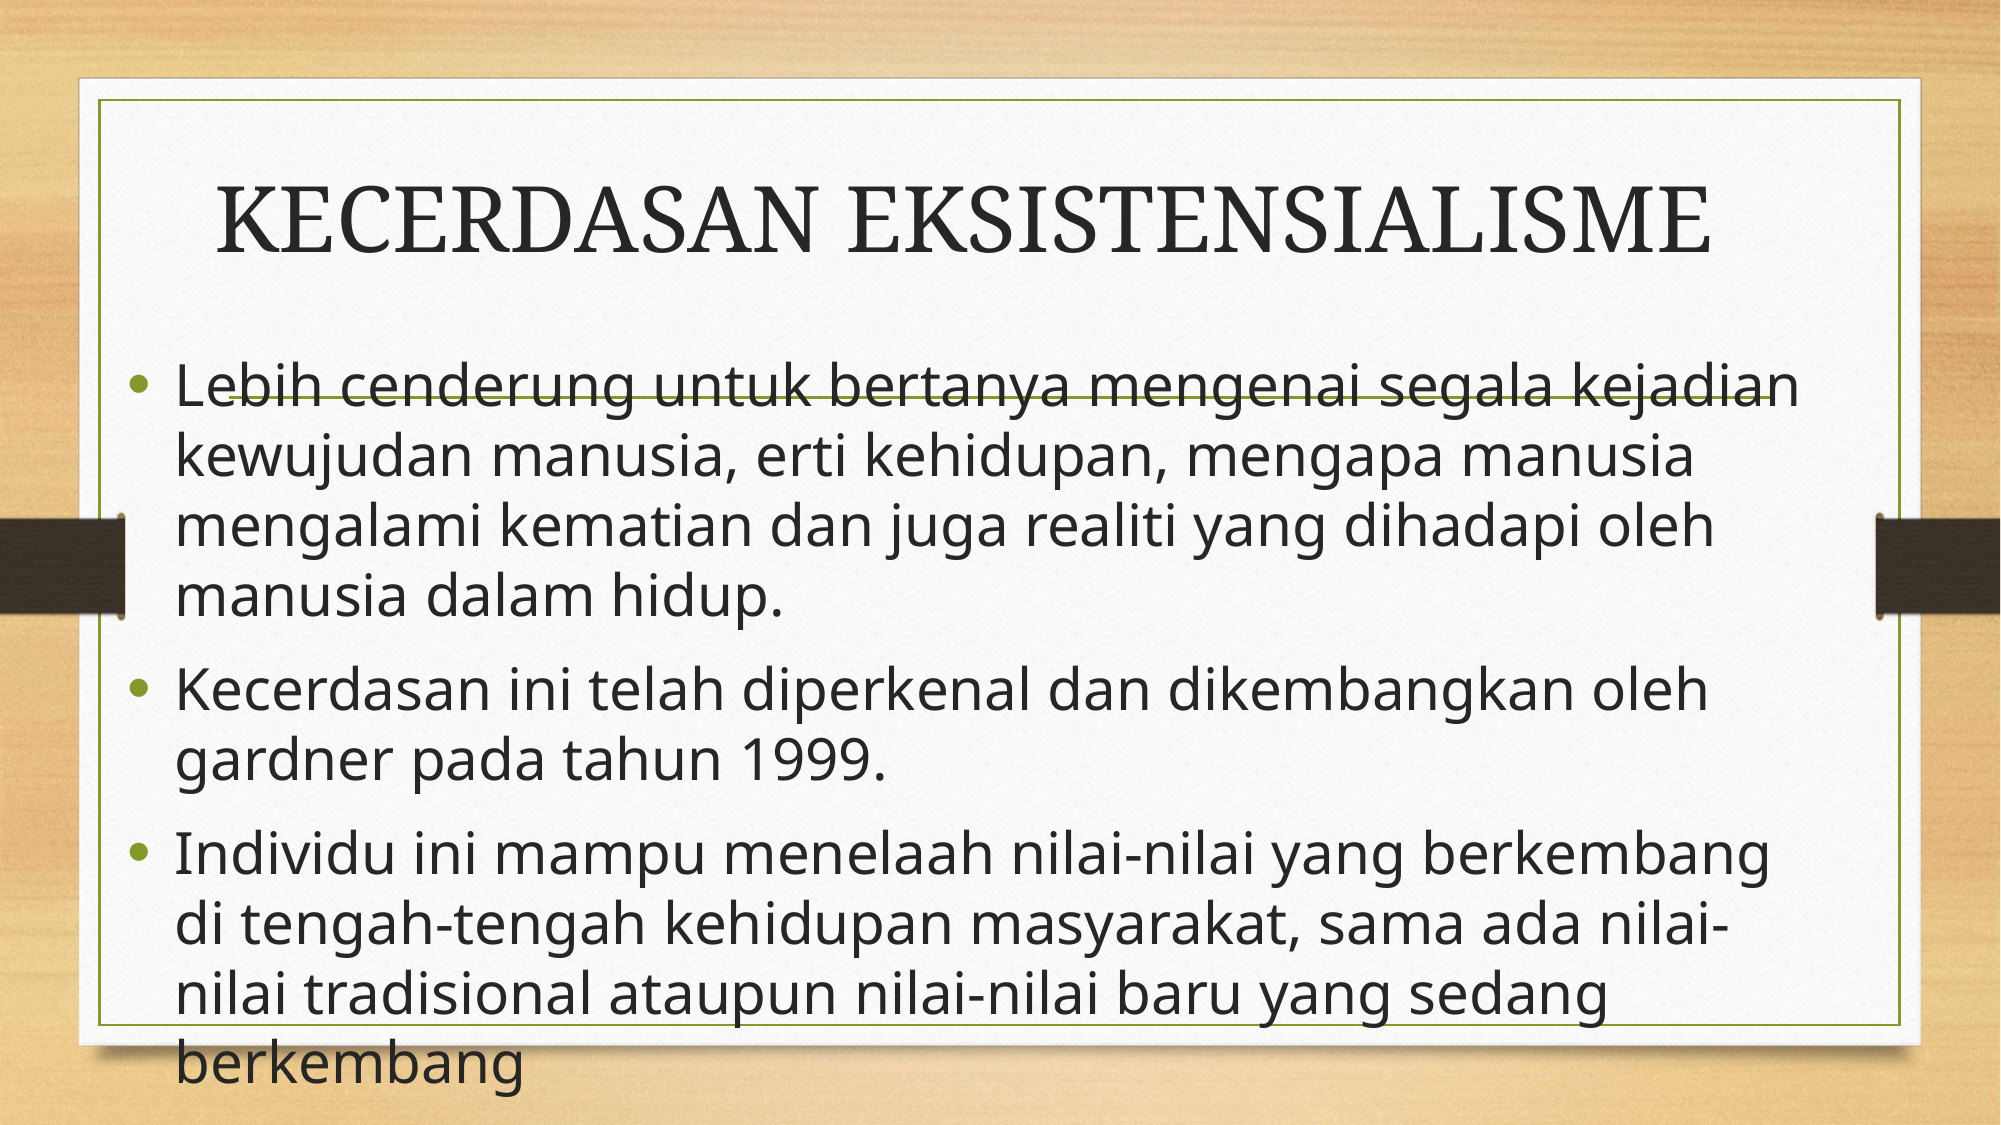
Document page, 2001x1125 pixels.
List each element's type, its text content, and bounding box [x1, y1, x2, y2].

title KECERDASAN EKSISTENSIALISME [112, 121, 1818, 311]
picture [0, 0, 2001, 1125]
list Lebih cenderung untuk bertanya mengenai segala kejadian kewujudan manusia, erti kehidupan, mengapa manusia mengalami kematian dan juga realiti yang dihadapi oleh manusia dalam hidup. Kecerdasan ini telah diperkenal dan dikembangkan oleh gardner pada tahun 1999. Individu ini mampu menelaah nilai-nilai yang berkembang di tengah-tengah kehidupan masyarakat, sama ada nilai-nilai tradisional ataupun nilai-nilai baru yang sedang berkembang [112, 341, 1818, 1125]
